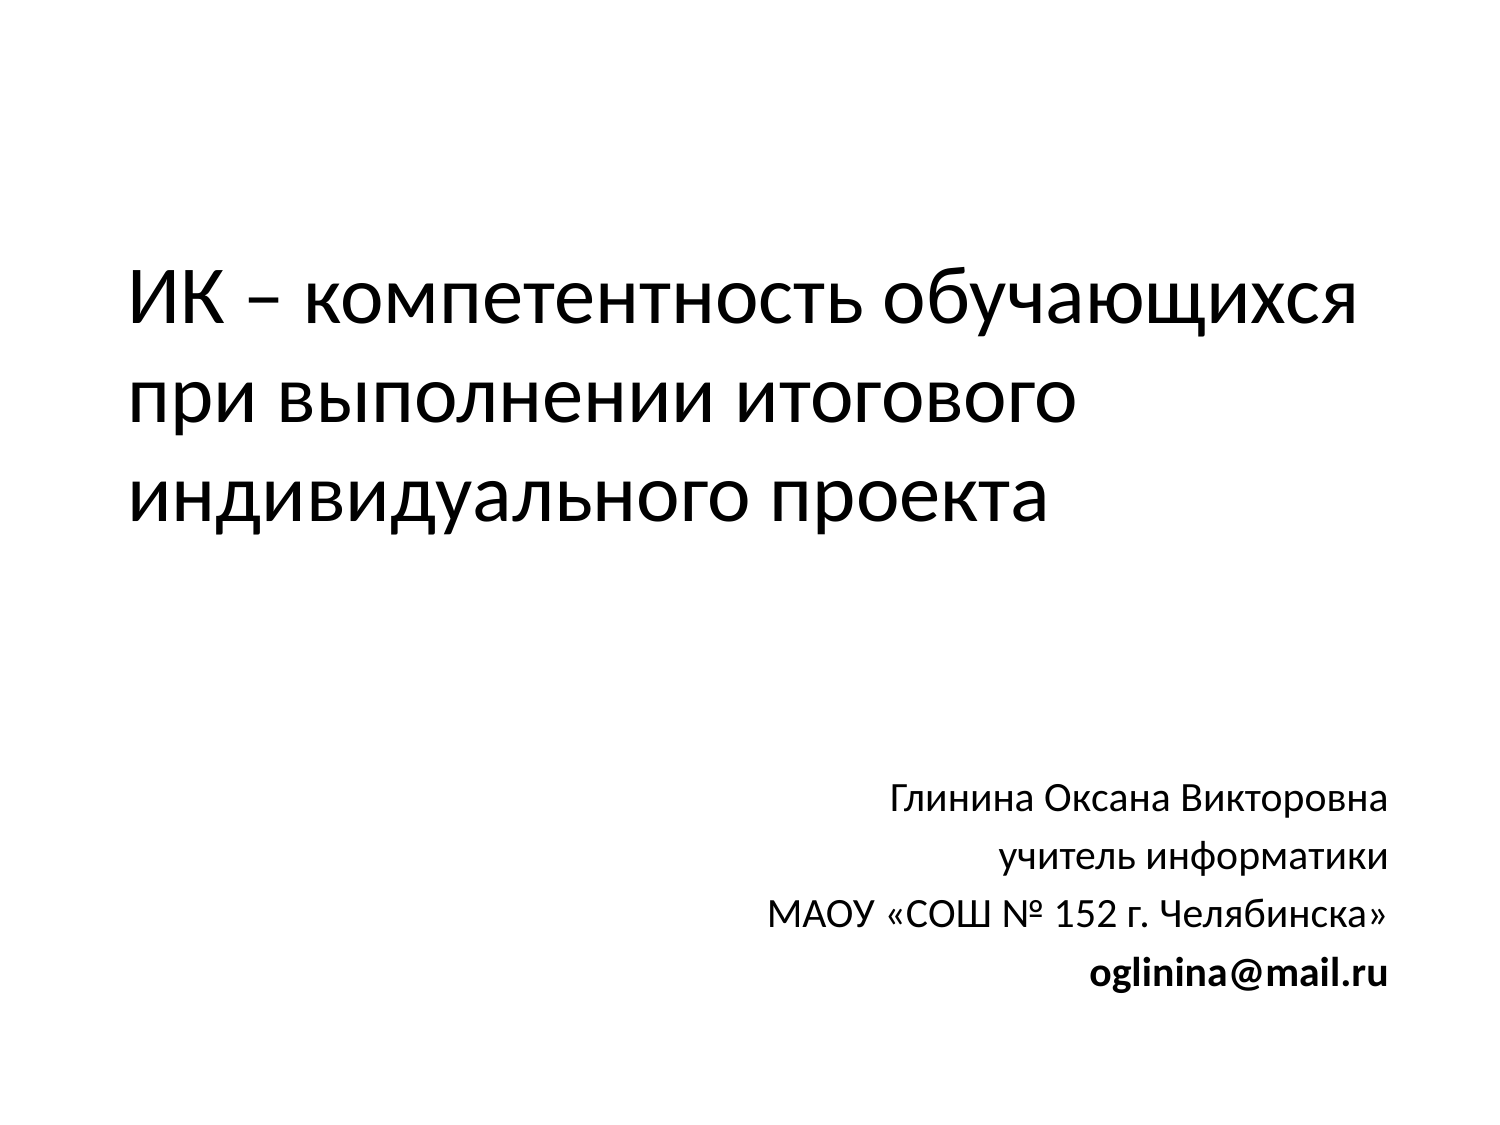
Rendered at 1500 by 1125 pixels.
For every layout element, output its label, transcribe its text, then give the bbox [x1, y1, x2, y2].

subtitle Глинина Оксана Викторовна учитель информатики МАОУ «СОШ № 152 г. Челябинска» oglinina@mail.ru [714, 761, 1404, 1020]
title ИК – компетентность обучающихся при выполнении итогового индивидуального проекта [112, 187, 1388, 591]
